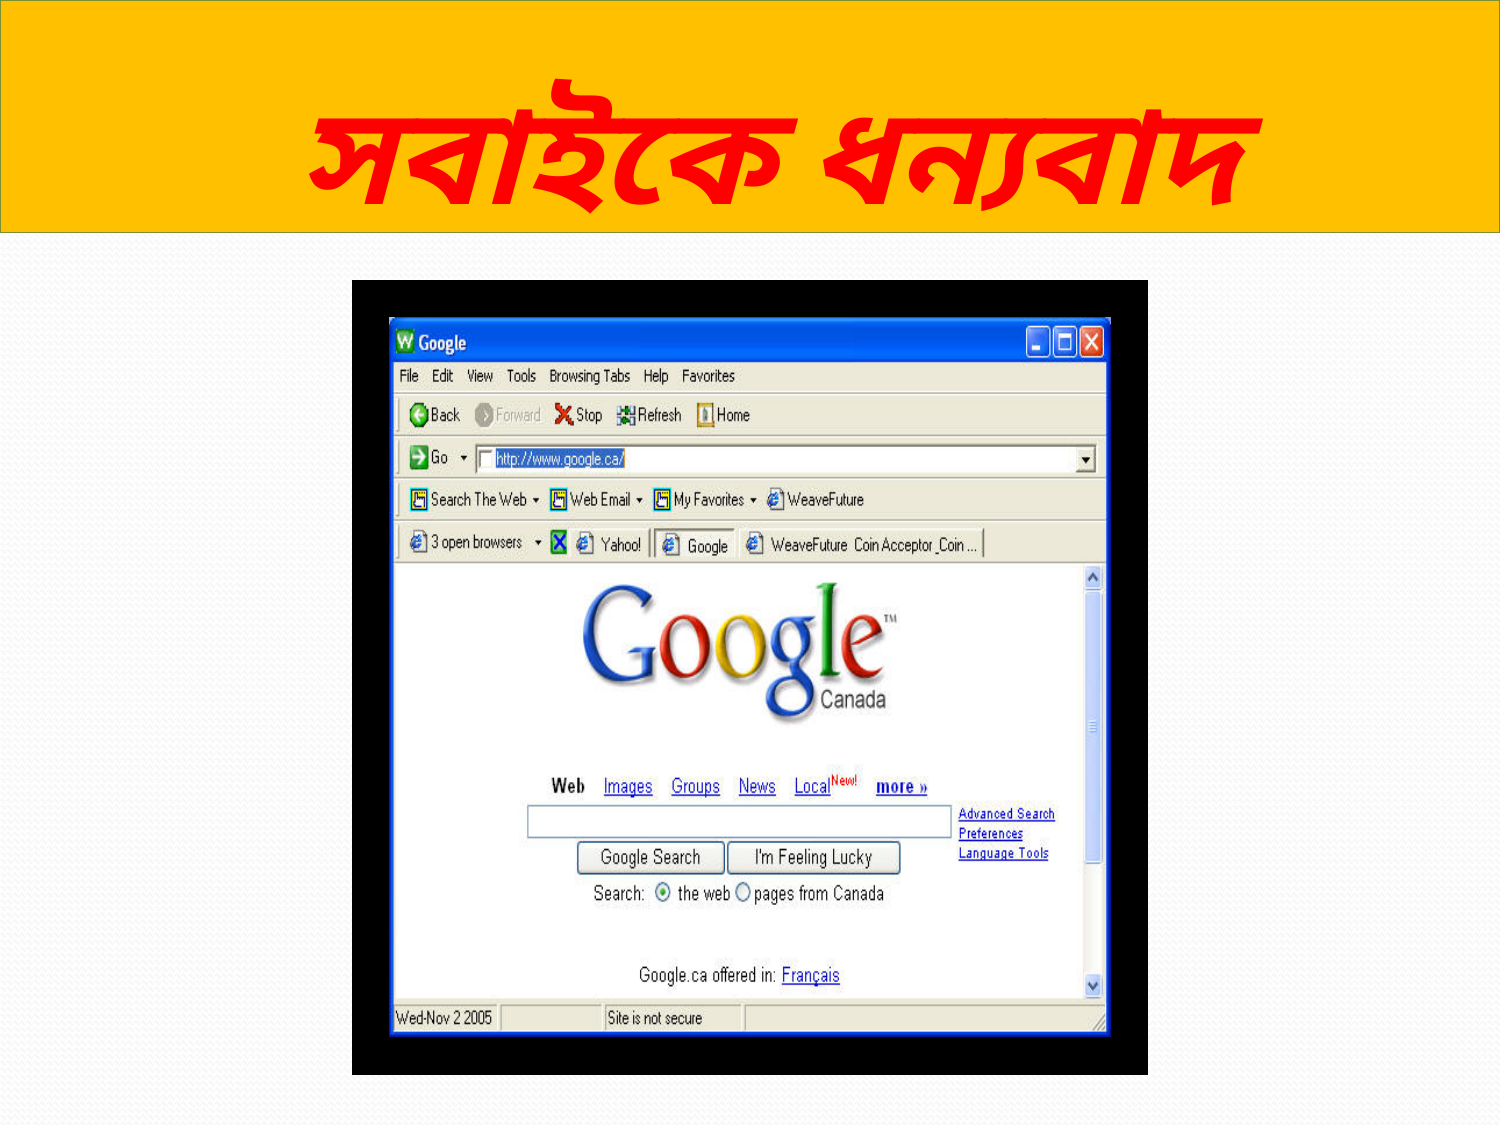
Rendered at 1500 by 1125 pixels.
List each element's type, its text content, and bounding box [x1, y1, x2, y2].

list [389, 317, 1111, 1038]
title সবাইকে ধন্যবাদ [0, 0, 1500, 233]
